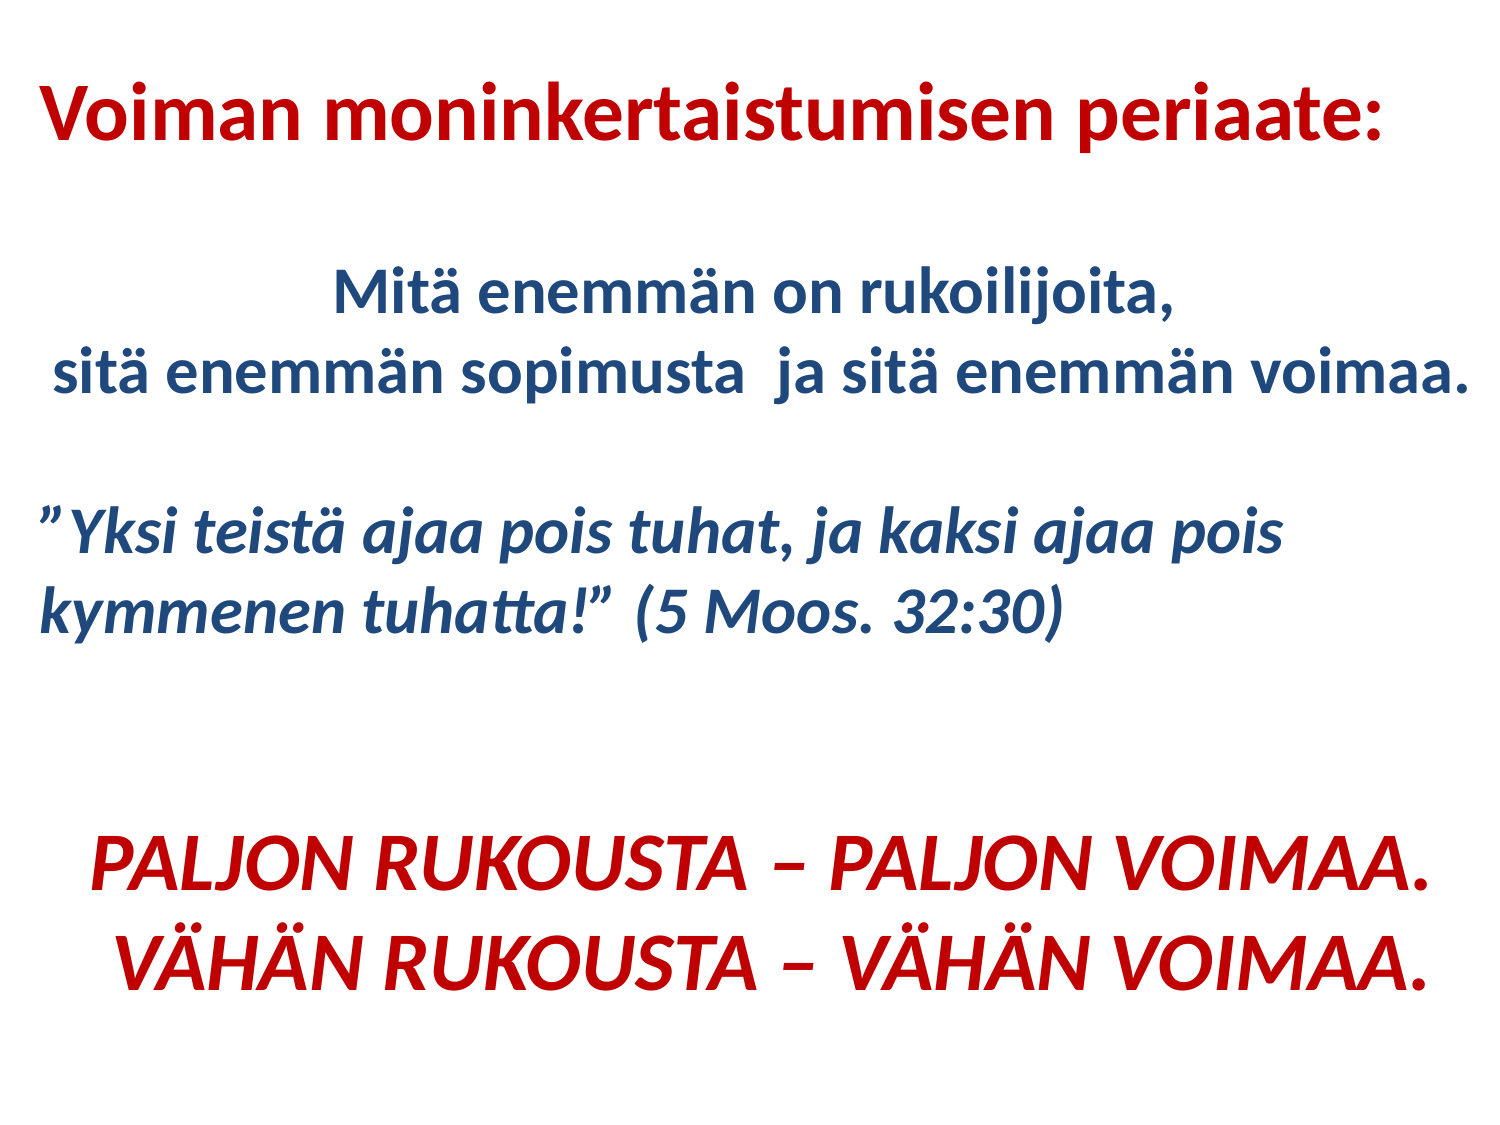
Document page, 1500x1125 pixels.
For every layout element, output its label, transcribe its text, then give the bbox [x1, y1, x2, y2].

text_box Voiman moninkertaistumisen periaate: Mitä enemmän on rukoilijoita, sitä enemmän sopimusta ja sitä enemmän voimaa. ”Yksi teistä ajaa pois tuhat, ja kaksi ajaa pois kymmenen tuhatta!” (5 Moos. 32:30) PALJON RUKOUSTA – PALJON VOIMAA. VÄHÄN RUKOUSTA – VÄHÄN VOIMAA. [24, 50, 1500, 1125]
